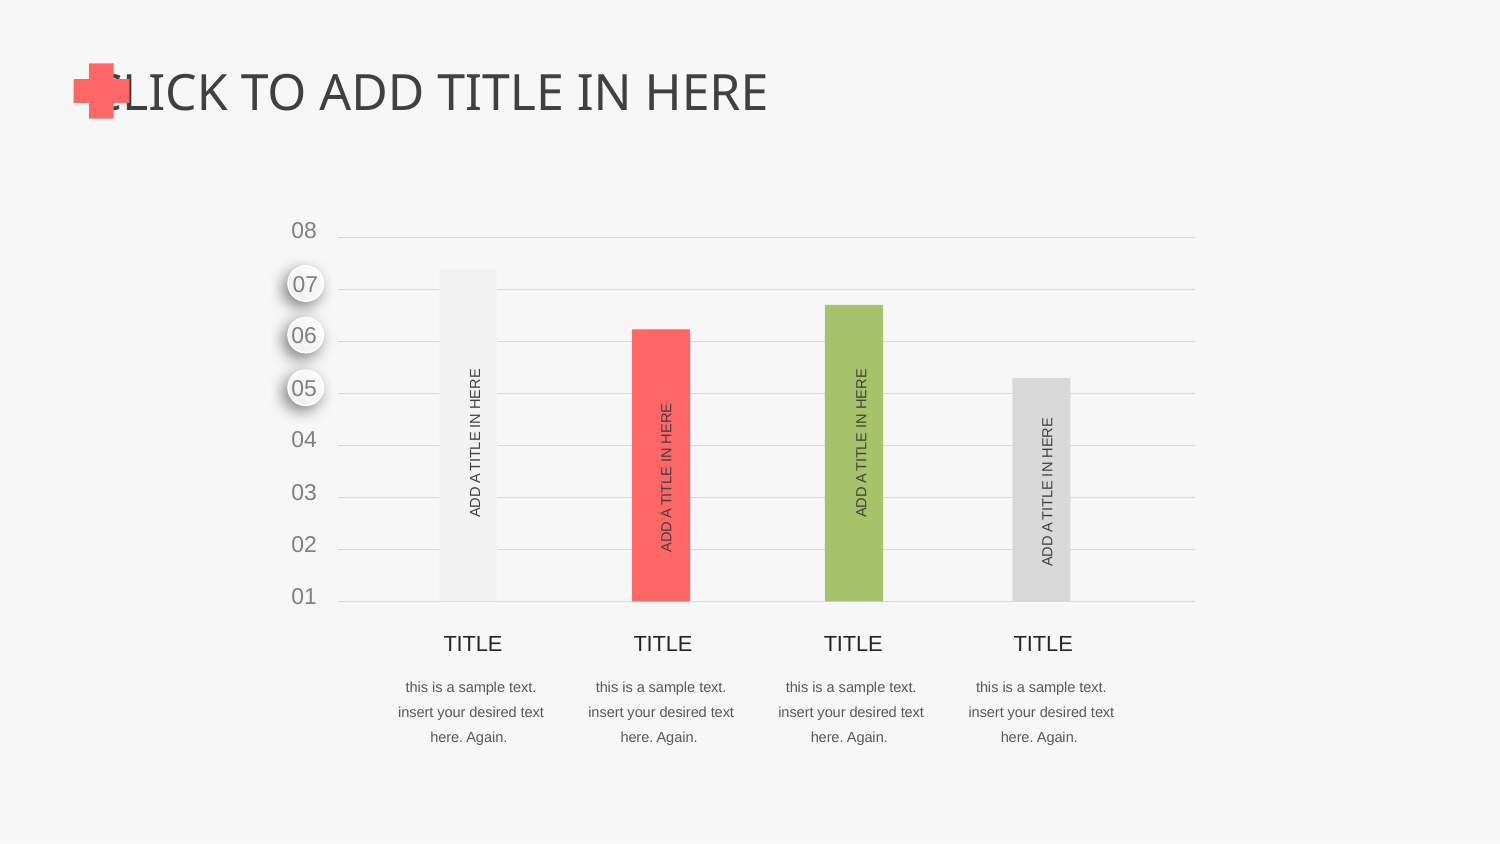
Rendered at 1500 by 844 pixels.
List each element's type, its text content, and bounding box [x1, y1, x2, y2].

text_box 04 [276, 417, 332, 460]
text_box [1012, 370, 1071, 602]
text_box 02 [276, 521, 332, 565]
text_box 08 [276, 208, 332, 251]
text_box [276, 312, 333, 357]
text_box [337, 237, 1196, 602]
text_box 03 [276, 469, 332, 512]
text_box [379, 622, 563, 755]
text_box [631, 329, 691, 602]
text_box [949, 622, 1134, 755]
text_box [759, 622, 943, 755]
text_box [569, 622, 753, 755]
text_box 01 [276, 574, 332, 617]
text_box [824, 304, 884, 602]
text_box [276, 365, 333, 410]
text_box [277, 261, 335, 306]
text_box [438, 269, 498, 602]
